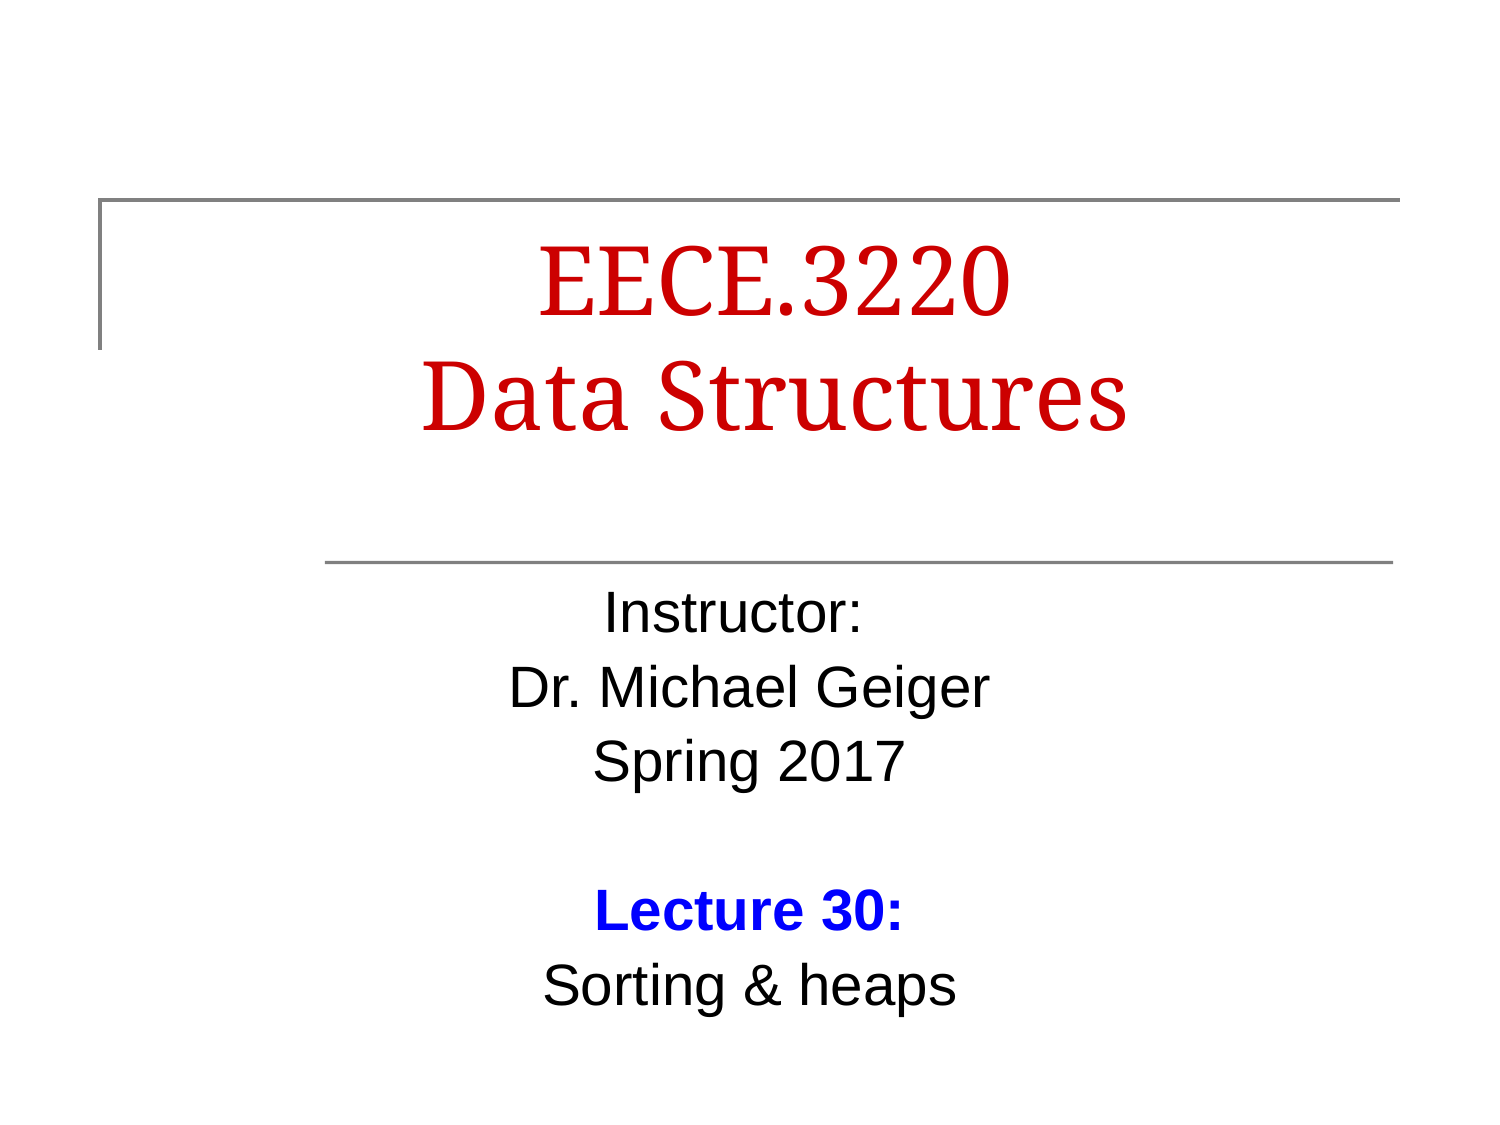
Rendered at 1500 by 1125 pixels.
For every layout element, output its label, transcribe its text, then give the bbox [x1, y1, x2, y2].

subtitle Instructor: Dr. Michael Geiger Spring 2017 Lecture 30: Sorting & heaps [0, 575, 1500, 1075]
title EECE.3220 Data Structures [150, 212, 1401, 563]
